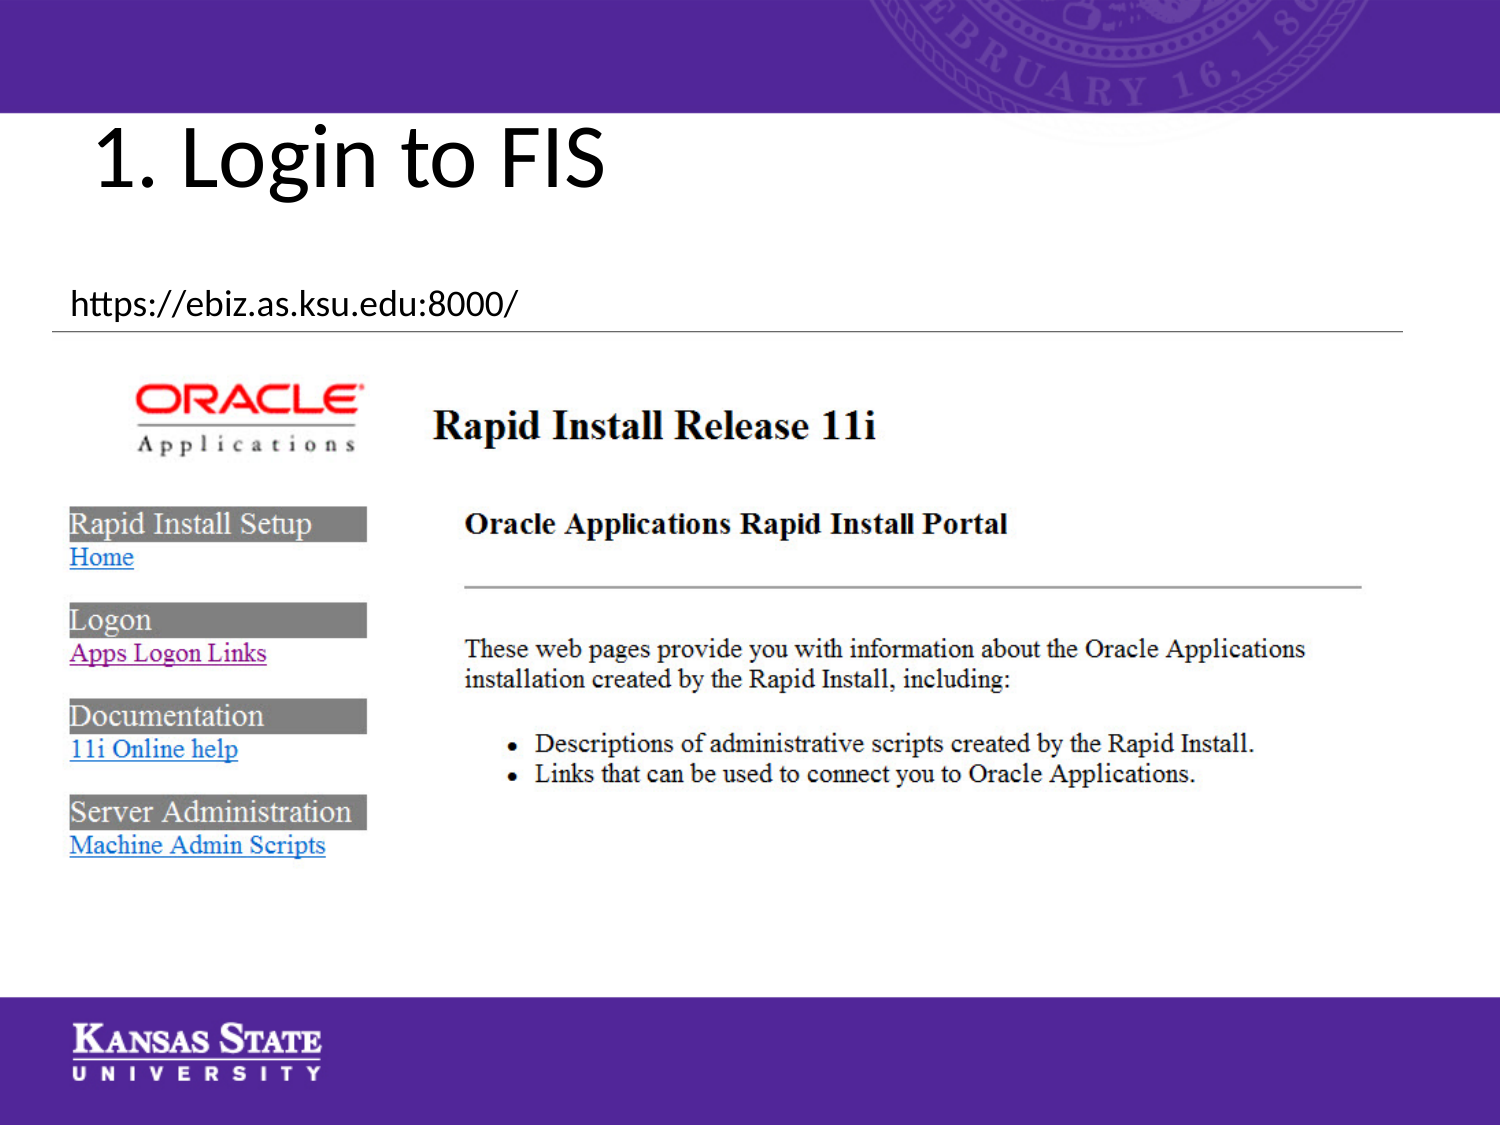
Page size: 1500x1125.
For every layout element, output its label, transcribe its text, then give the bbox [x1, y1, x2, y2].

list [52, 331, 1403, 889]
picture [0, 0, 1500, 1125]
text_box https://ebiz.as.ksu.edu:8000/ [55, 271, 534, 330]
title 1. Login to FIS [75, 57, 1425, 245]
